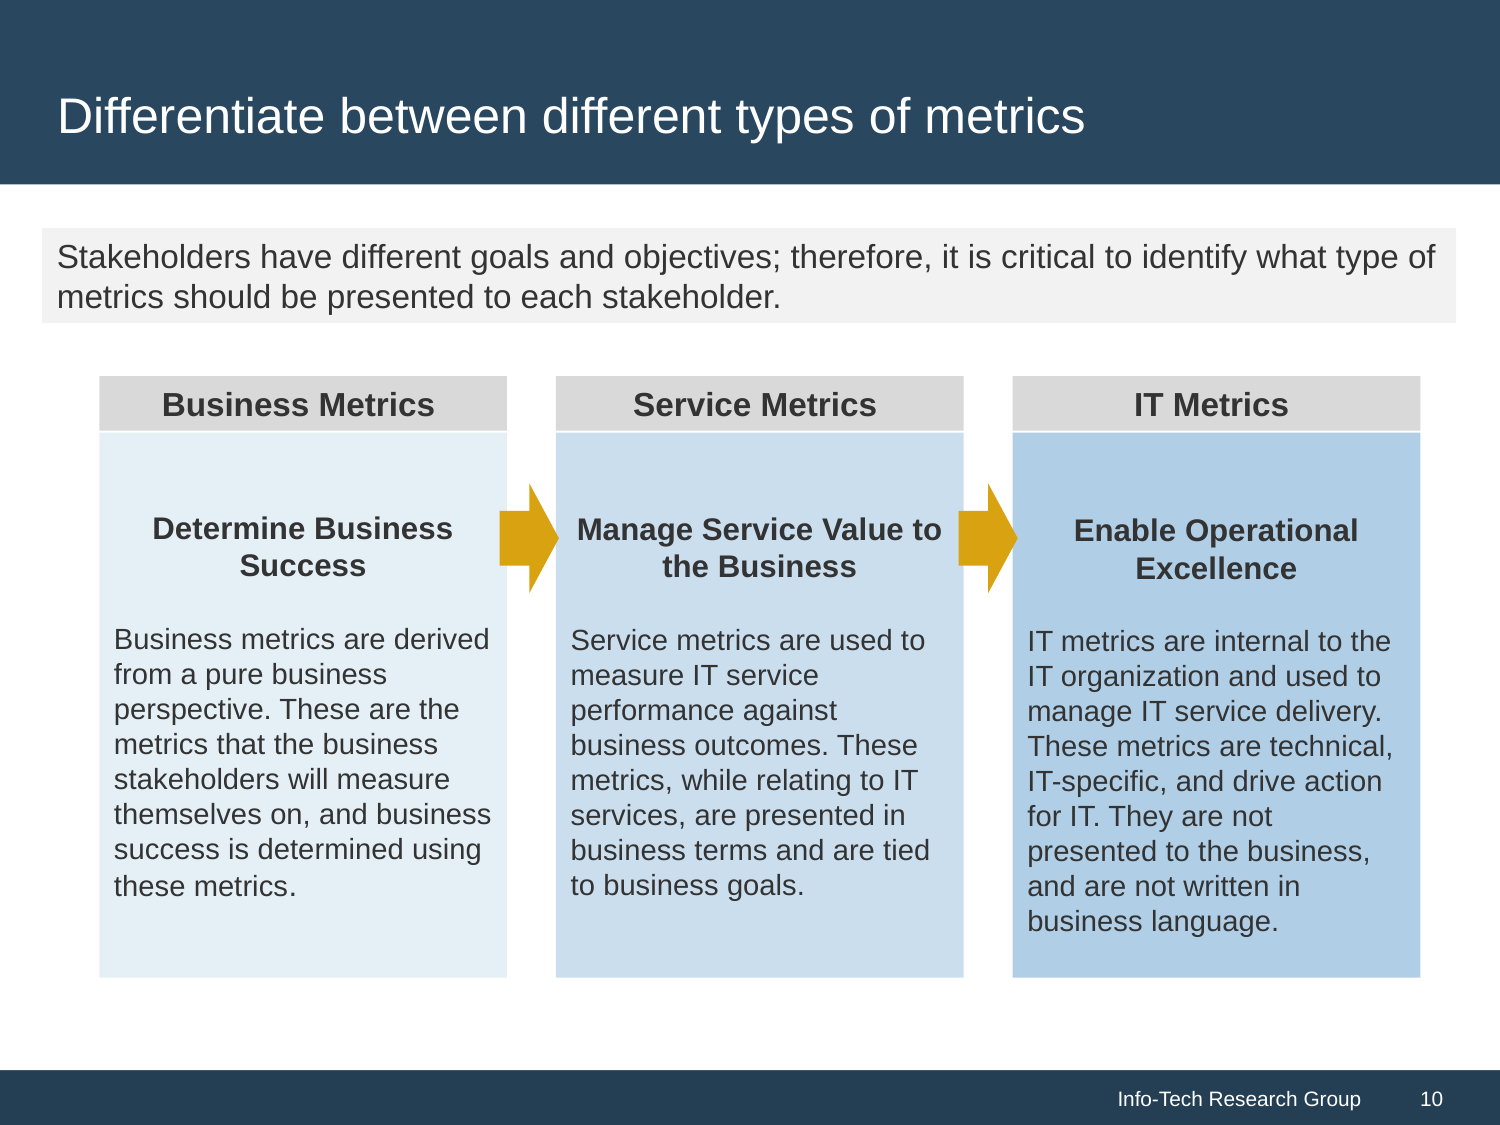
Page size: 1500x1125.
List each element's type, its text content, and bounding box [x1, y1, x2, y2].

text_box Determine Business Success Business metrics are derived from a pure business perspective. These are the metrics that the business stakeholders will measure themselves on, and business success is determined using these metrics. [97, 431, 509, 980]
text_box IT Metrics [1012, 376, 1421, 431]
text_box Service Metrics [555, 376, 964, 431]
text_box Enable Operational Excellence IT metrics are internal to the IT organization and used to manage IT service delivery. These metrics are technical, IT-specific, and drive action for IT. They are not presented to the business, and are not written in business language. [1010, 431, 1422, 980]
text_box Manage Service Value to the Business Service metrics are used to measure IT service performance against business outcomes. These metrics, while relating to IT services, are presented in business terms and are tied to business goals. [554, 431, 966, 980]
text_box [497, 481, 561, 596]
text_box Business Metrics [99, 376, 507, 431]
text_box [956, 481, 1020, 596]
title Differentiate between different types of metrics [41, 41, 1457, 187]
text_box Stakeholders have different goals and objectives; therefore, it is critical to identify what type of metrics should be presented to each stakeholder. [42, 228, 1457, 323]
